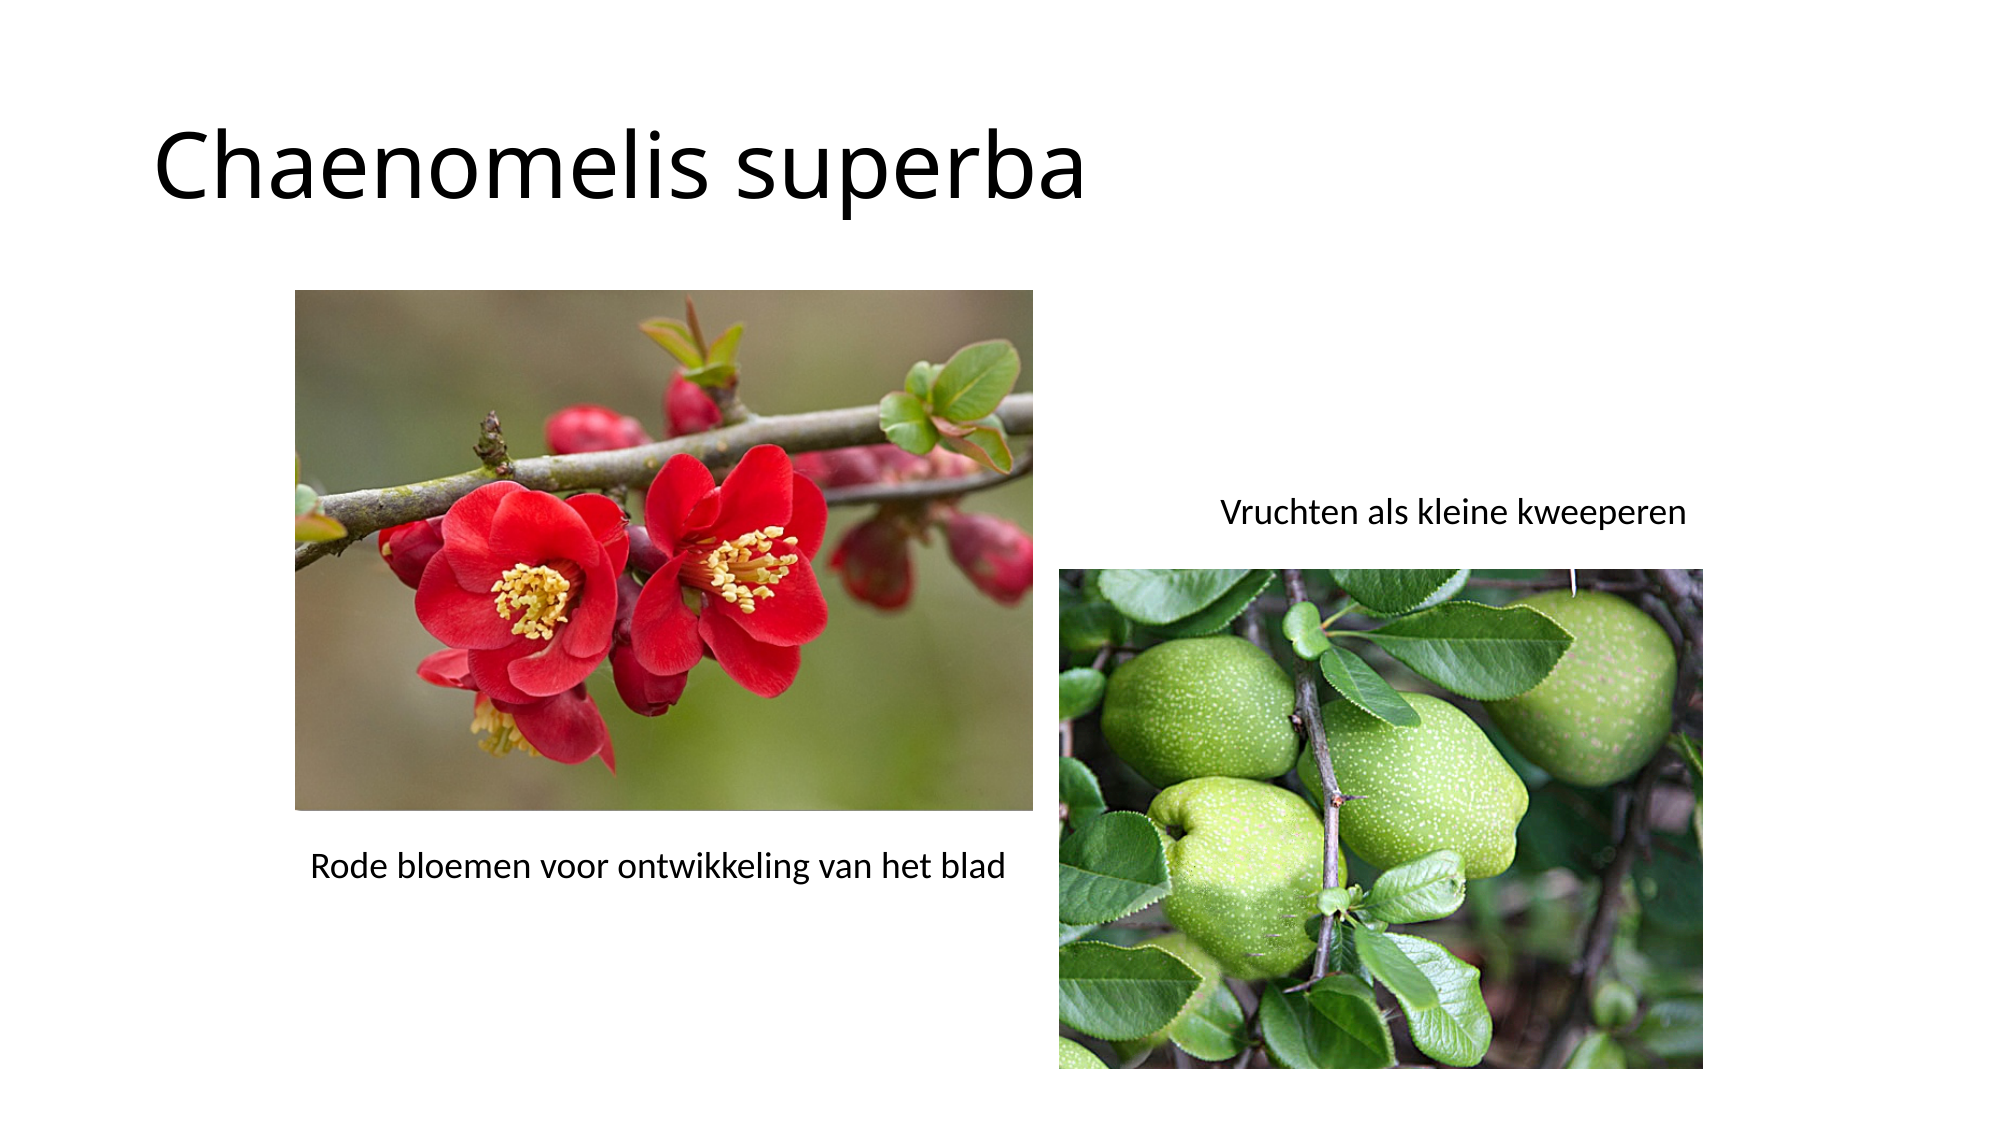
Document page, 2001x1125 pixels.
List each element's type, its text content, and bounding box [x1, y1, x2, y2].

picture [295, 290, 1033, 811]
picture [1059, 569, 1703, 1069]
title Chaenomelis superba [137, 59, 1863, 278]
text_box Vruchten als kleine kweeperen [1059, 479, 1703, 540]
text_box Rode bloemen voor ontwikkeling van het blad [295, 834, 1033, 894]
